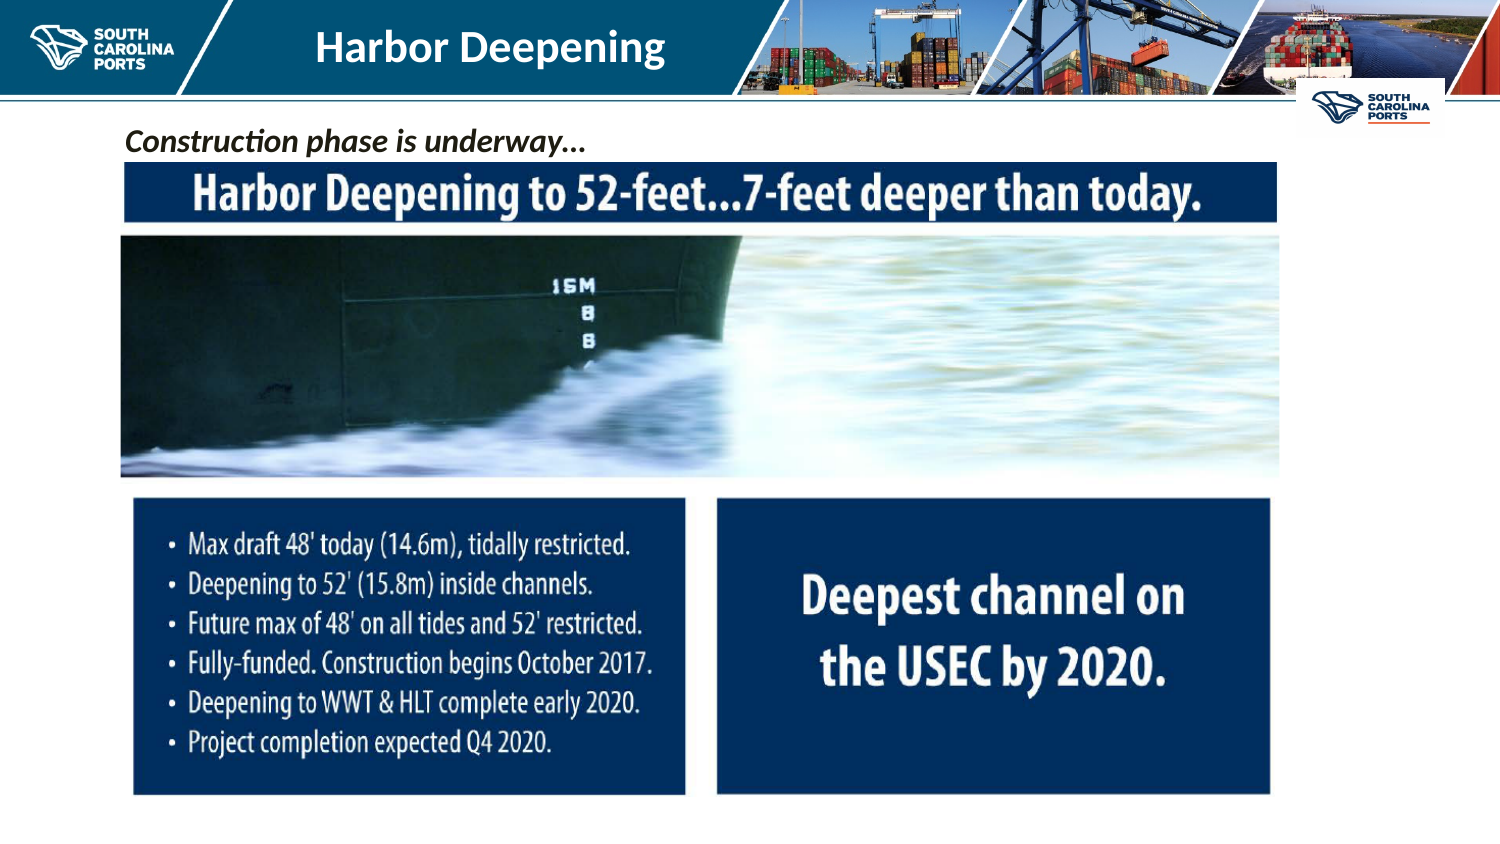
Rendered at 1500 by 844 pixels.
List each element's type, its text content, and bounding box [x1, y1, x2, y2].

picture [0, 0, 1500, 844]
title Harbor Deepening [0, 9, 1082, 80]
text_box Construction phase is underway… [125, 118, 1500, 159]
picture [224, 0, 233, 9]
